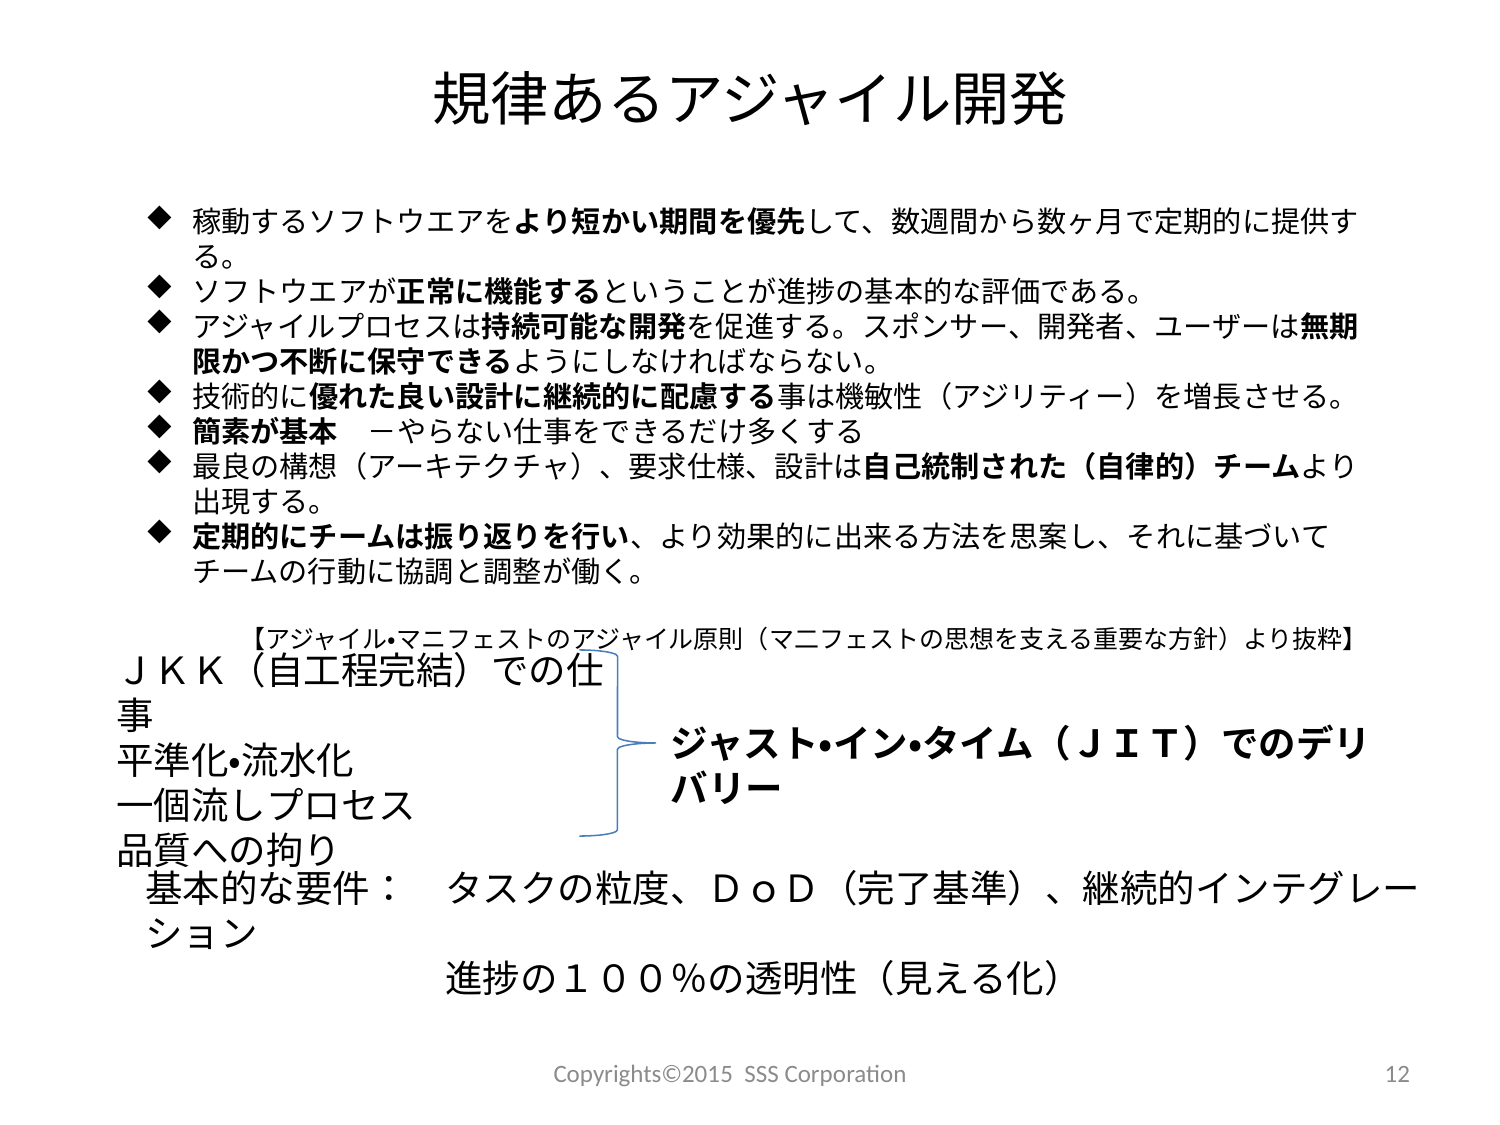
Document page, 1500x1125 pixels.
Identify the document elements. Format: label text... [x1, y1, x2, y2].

title 規律あるアジャイル開発 [75, 45, 1425, 149]
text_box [101, 638, 1413, 837]
footer Copyrights©2015 SSS Corporation [512, 1042, 988, 1103]
slide_number 12 [1074, 1042, 1425, 1103]
text_box 稼動するソフトウエアをより短かい期間を優先して、数週間から数ヶ月で定期的に提供する。 ソフトウエアが正常に機能するということが進捗の基本的な評価である。 アジャイルプロセスは持続可能な開発を促進する。スポンサー、開発者、ユーザーは無期限かつ不断に保守できるようにしなければならない。 技術的に優れた良い設計に継続的に配慮する事は機敏性（アジリティー）を増長させる。 簡素が基本 －やらない仕事をできるだけ多くする 最良の構想（アーキテクチャ）、要求仕様、設計は自己統制された（自律的）チームより出現する。 定期的にチームは振り返りを行い、より効果的に出来る方法を思案し、それに基づいてチームの行動に協調と調整が働く。 【アジャイル・マニフェストのアジャイル原則（マ二フェストの思想を支える重要な方針）より抜粋】 [130, 196, 1383, 637]
text_box 基本的な要件： タスクの粒度、ＤｏＤ（完了基準）、継続的インテグレーション 進捗の１００％の透明性（見える化） [130, 857, 1435, 1008]
